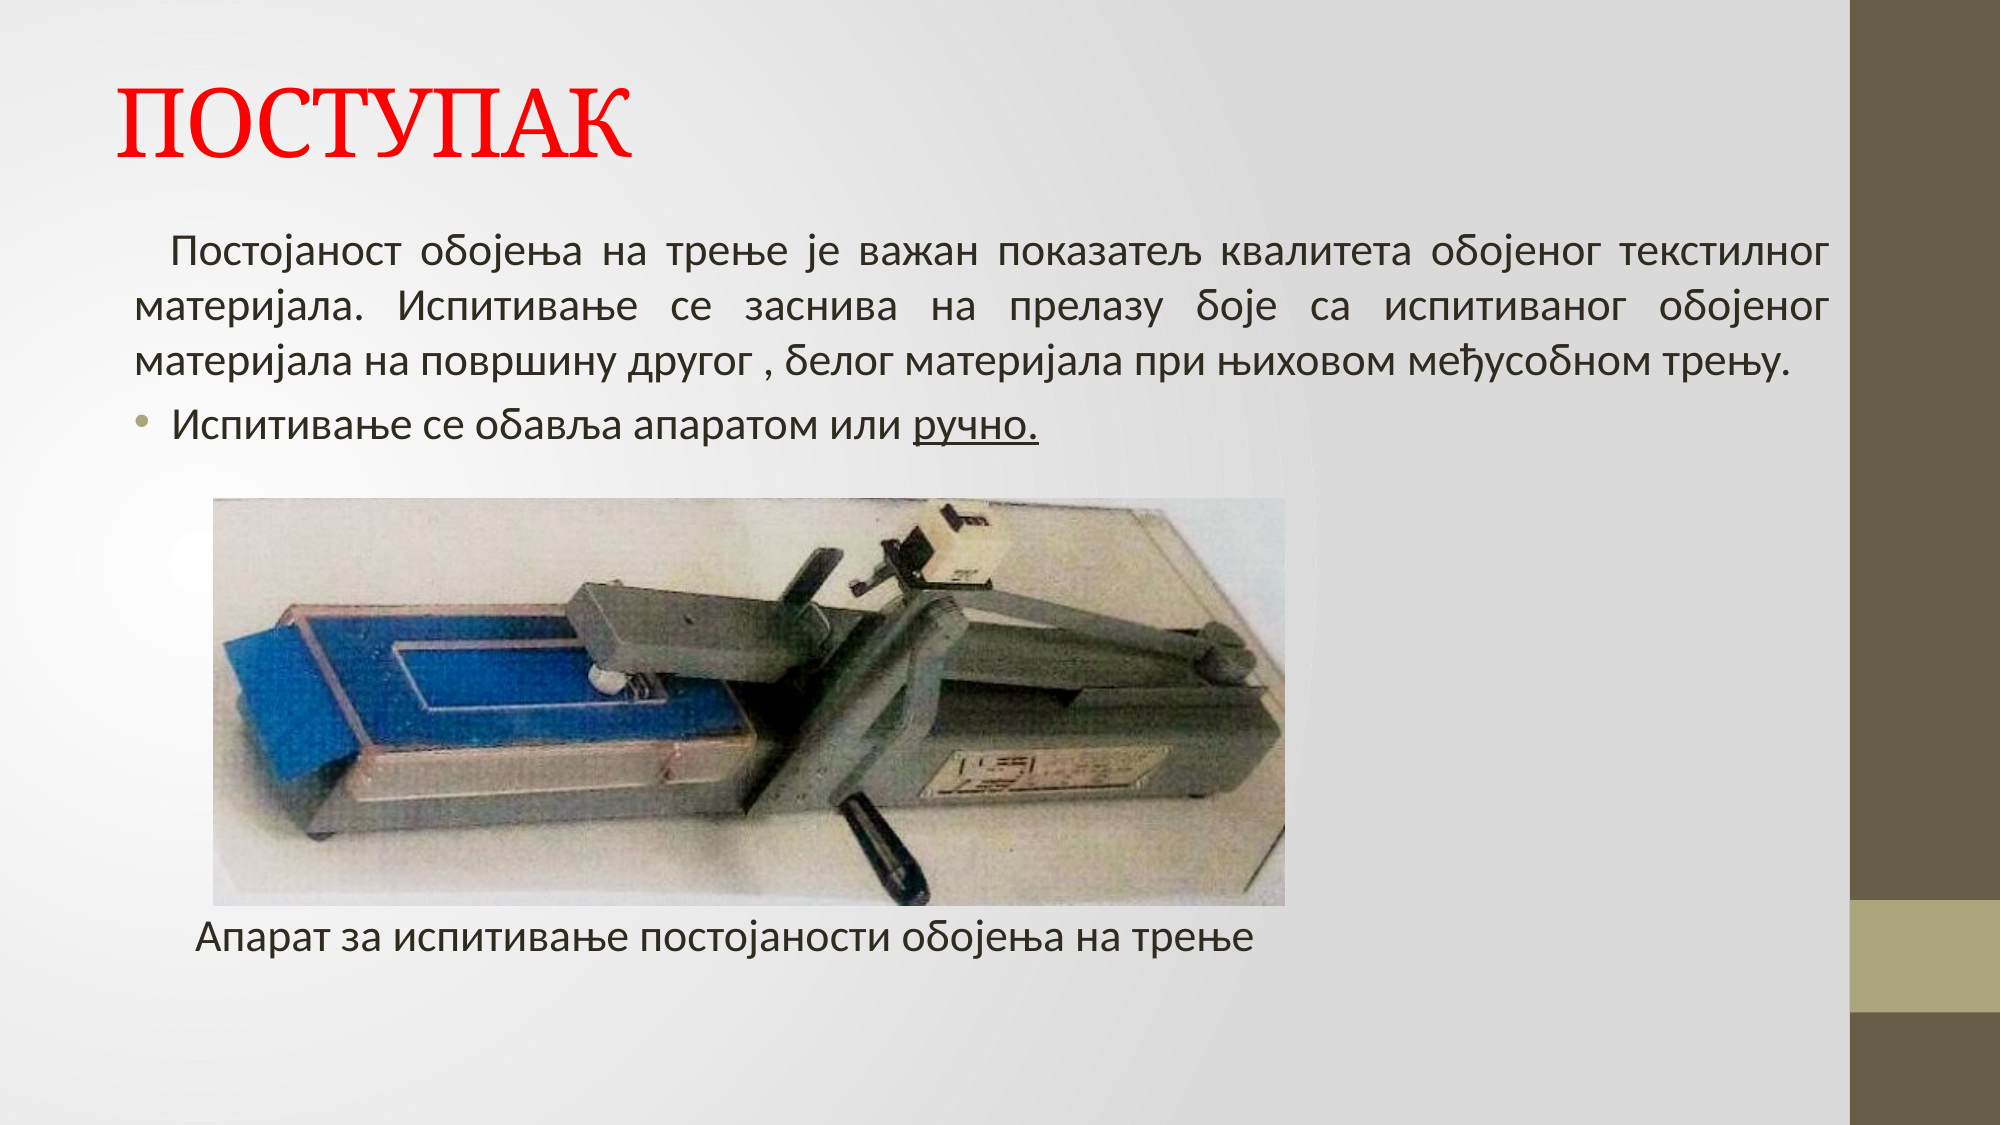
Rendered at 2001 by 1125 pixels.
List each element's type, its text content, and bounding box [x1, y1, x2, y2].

picture [213, 497, 1285, 907]
title ПОСТУПАК [99, 45, 1767, 194]
list Постојаност обојења на трење је важан показатељ квалитета обојеног текстилног материјала. Испитивање се заснива на прелазу боје са испитиваног обојеног материјала на површину другог , белог материјала при њиховом међусобном трењу. Испитивање се обавља апаратом или ручно. Апарат за испитивање постојаности обојења на трење [99, 212, 1847, 1050]
